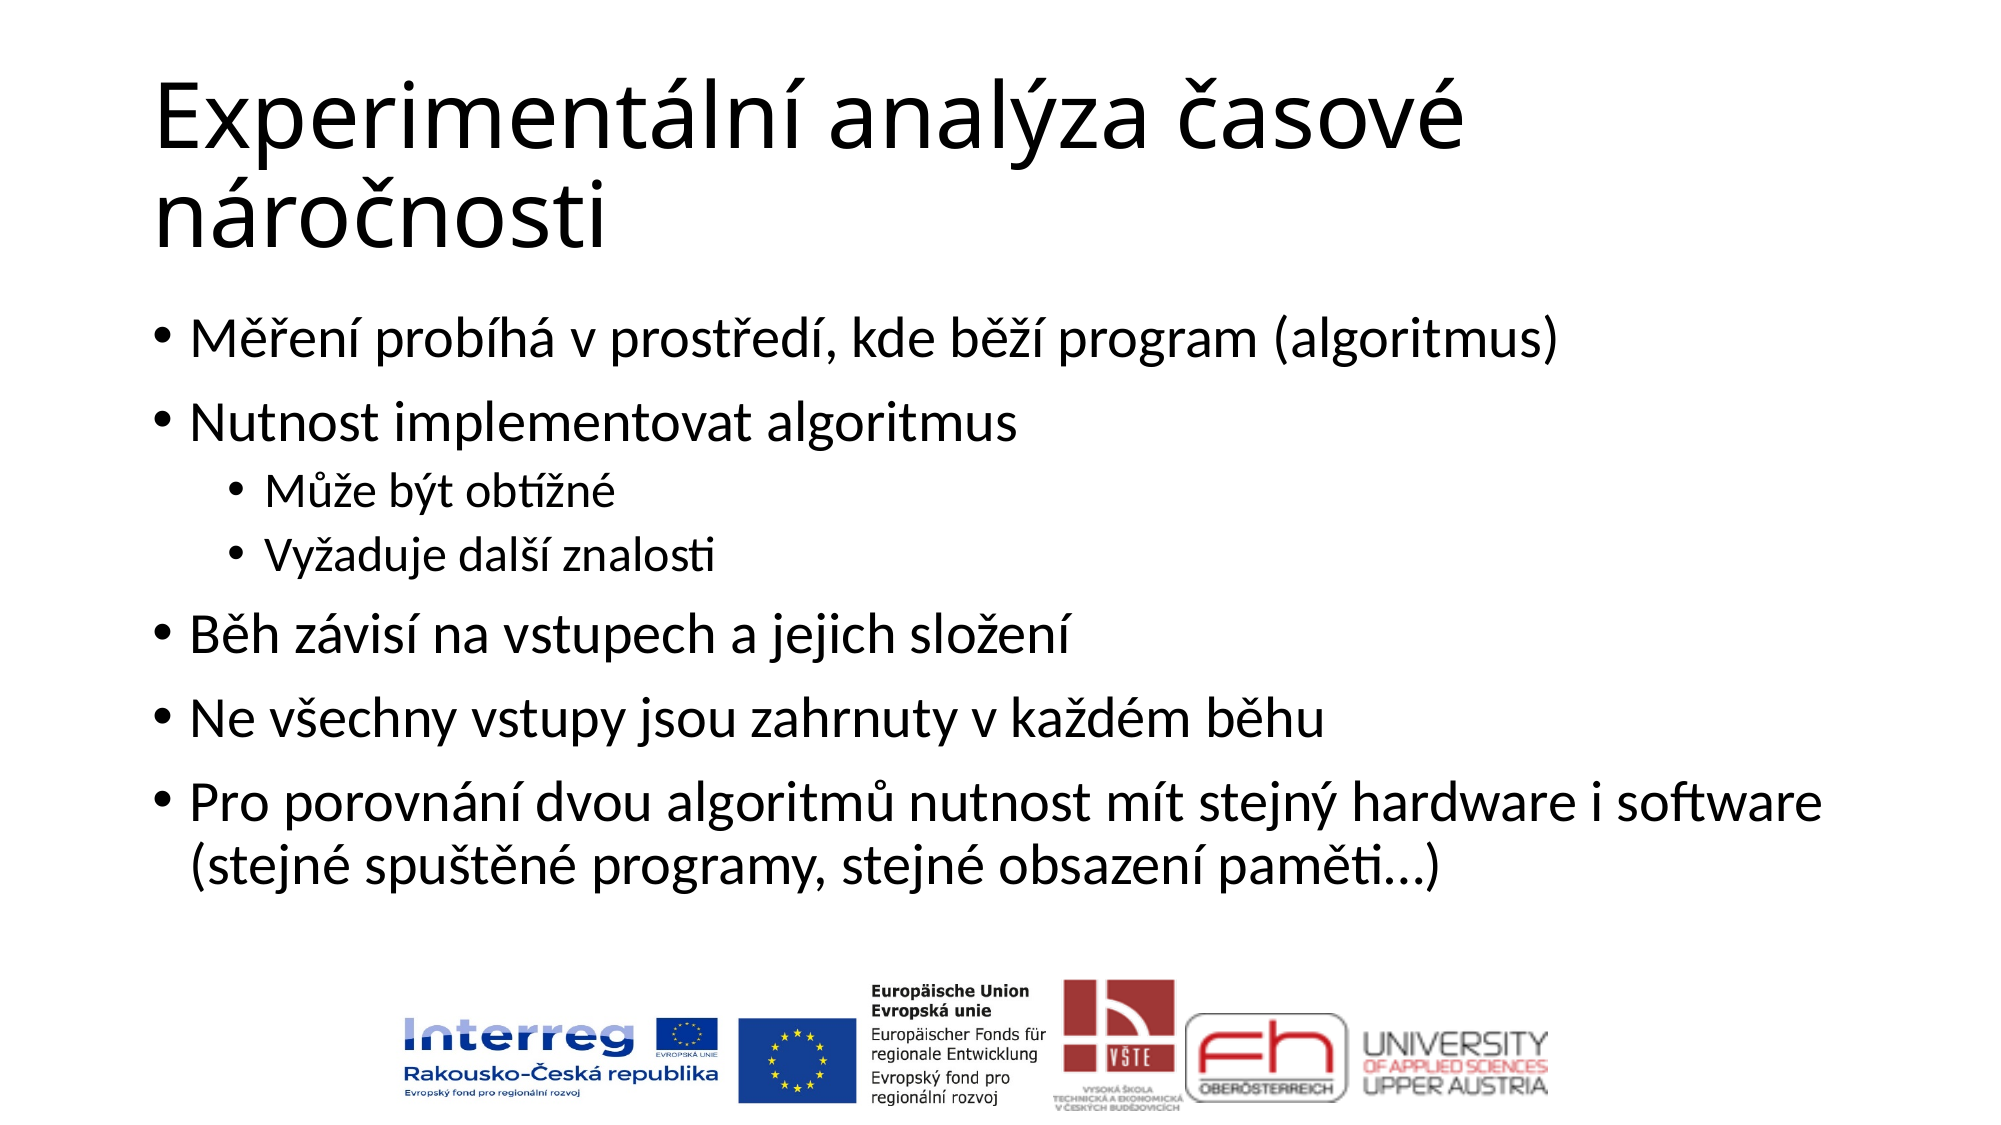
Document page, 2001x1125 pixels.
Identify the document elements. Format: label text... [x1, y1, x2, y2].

picture [1053, 979, 1184, 1111]
list Měření probíhá v prostředí, kde běží program (algoritmus) Nutnost implementovat algoritmus Může být obtížné Vyžaduje další znalosti Běh závisí na vstupech a jejich složení Ne všechny vstupy jsou zahrnuty v každém běhu Pro porovnání dvou algoritmů nutnost mít stejný hardware i software (stejné spuštěné programy, stejné obsazení paměti…) [137, 299, 1863, 1014]
title Experimentální analýza časové náročnosti [137, 59, 1863, 278]
picture [374, 984, 1046, 1125]
picture [1185, 1013, 1548, 1103]
